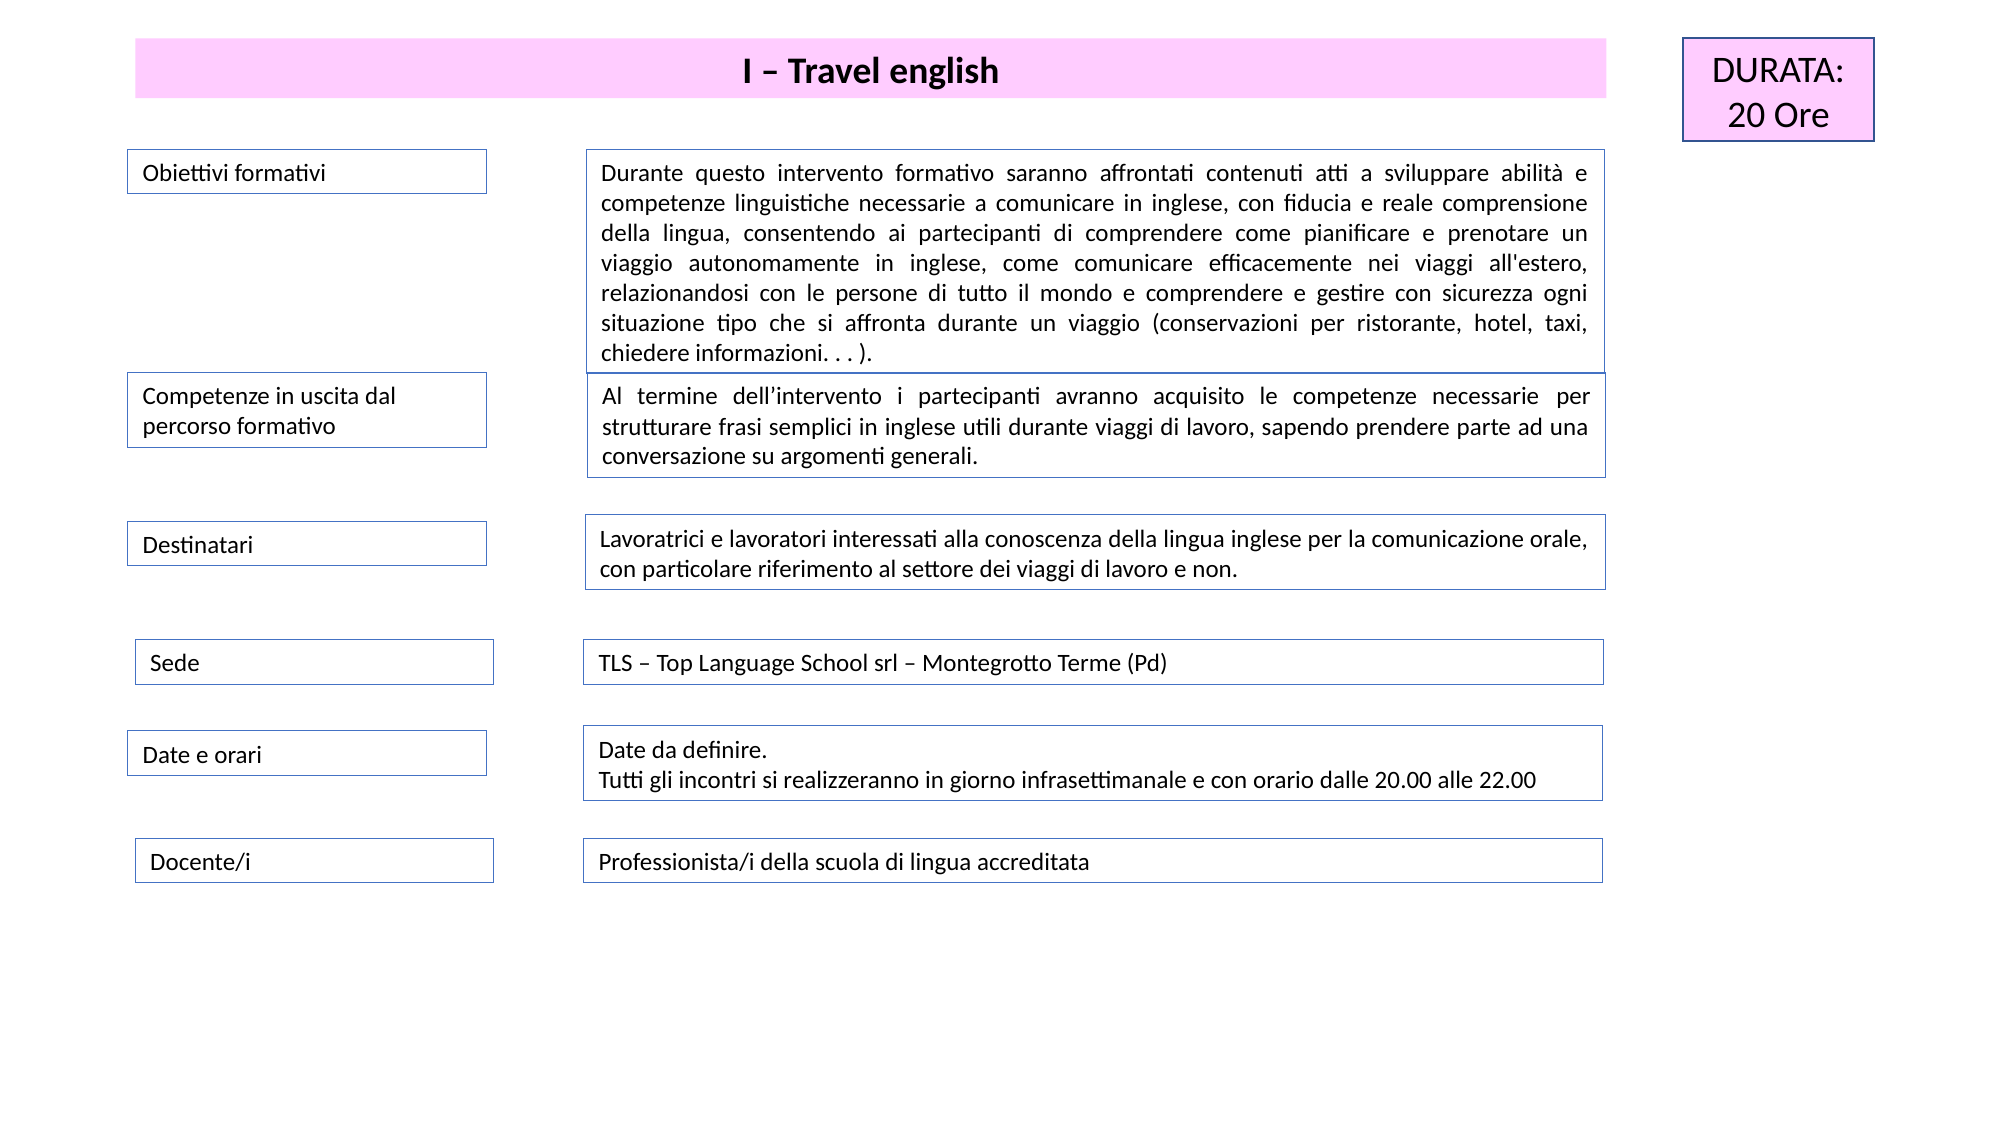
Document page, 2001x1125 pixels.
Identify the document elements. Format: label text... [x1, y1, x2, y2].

text_box Durante questo intervento formativo saranno affrontati contenuti atti a sviluppare abilità e competenze linguistiche necessarie a comunicare in inglese, con fiducia e reale comprensione della lingua, consentendo ai partecipanti di comprendere come pianificare e prenotare un viaggio autonomamente in inglese, come comunicare efficacemente nei viaggi all'estero, relazionandosi con le persone di tutto il mondo e comprendere e gestire con sicurezza ogni situazione tipo che si affronta durante un viaggio (conservazioni per ristorante, hotel, taxi, chiedere informazioni. . . ). [586, 149, 1605, 374]
text_box Date da definire. Tutti gli incontri si realizzeranno in giorno infrasettimanale e con orario dalle 20.00 alle 22.00 [583, 725, 1603, 801]
text_box Sede [135, 639, 494, 685]
text_box Obiettivi formativi [127, 149, 487, 194]
text_box Date e orari [127, 730, 487, 776]
text_box Competenze in uscita dal percorso formativo [127, 372, 487, 448]
text_box TLS – Top Language School srl – Montegrotto Terme (Pd) [583, 639, 1604, 685]
text_box Docente/i [135, 838, 494, 883]
text_box DURATA: 20 Ore [1682, 37, 1875, 142]
text_box Destinatari [127, 521, 487, 566]
text_box Al termine dell’intervento i partecipanti avranno acquisito le competenze necessarie per strutturare frasi semplici in inglese utili durante viaggi di lavoro, sapendo prendere parte ad una conversazione su argomenti generali. [587, 372, 1606, 478]
text_box I – Travel english [135, 38, 1607, 99]
text_box Lavoratrici e lavoratori interessati alla conoscenza della lingua inglese per la comunicazione orale, con particolare riferimento al settore dei viaggi di lavoro e non. [585, 514, 1606, 590]
text_box Professionista/i della scuola di lingua accreditata [583, 838, 1603, 883]
